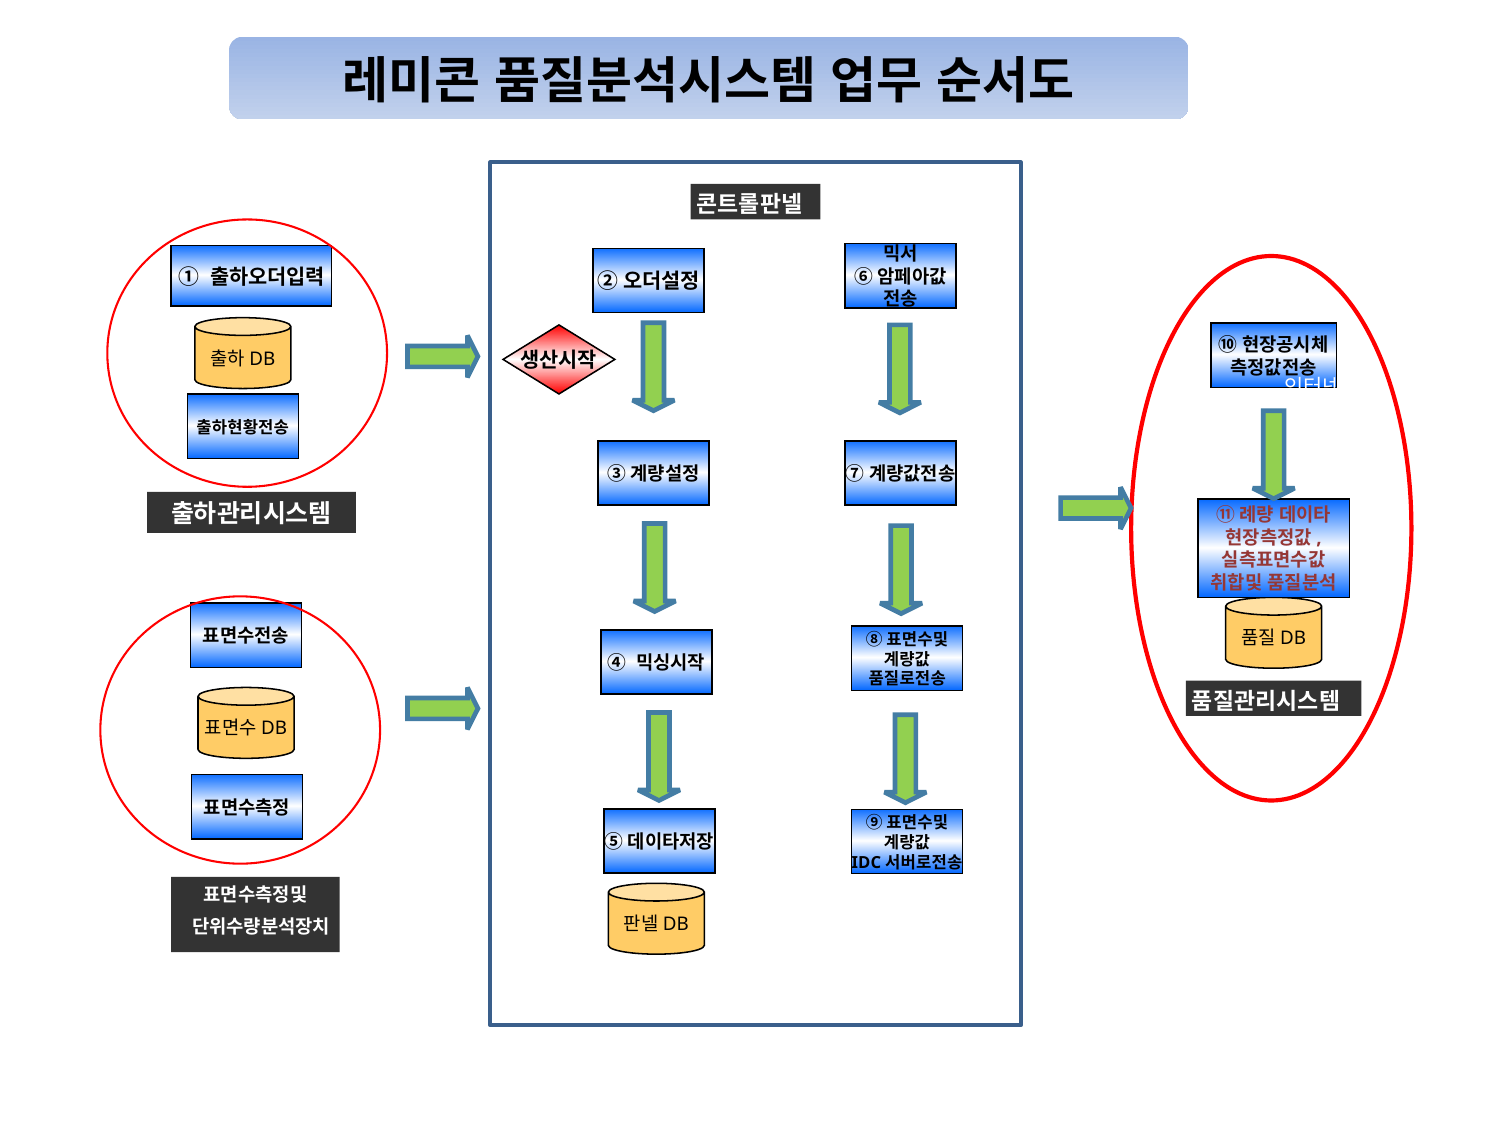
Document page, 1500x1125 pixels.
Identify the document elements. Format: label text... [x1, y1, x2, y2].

text_box 표면수측정및 단위수량분석장치 [171, 876, 340, 953]
text_box [407, 335, 478, 378]
text_box [1060, 487, 1132, 530]
text_box 출하관리시스템 [147, 491, 356, 533]
text_box 레미콘 품질분석시스템 업무 순서도 [229, 36, 1189, 120]
text_box [1129, 253, 1414, 803]
text_box 콘트롤판넬 [690, 183, 821, 220]
text_box [407, 687, 478, 730]
text_box 품질관리시스템 [1185, 680, 1362, 716]
text_box [488, 160, 1023, 1027]
text_box [98, 594, 383, 866]
text_box [105, 217, 390, 489]
